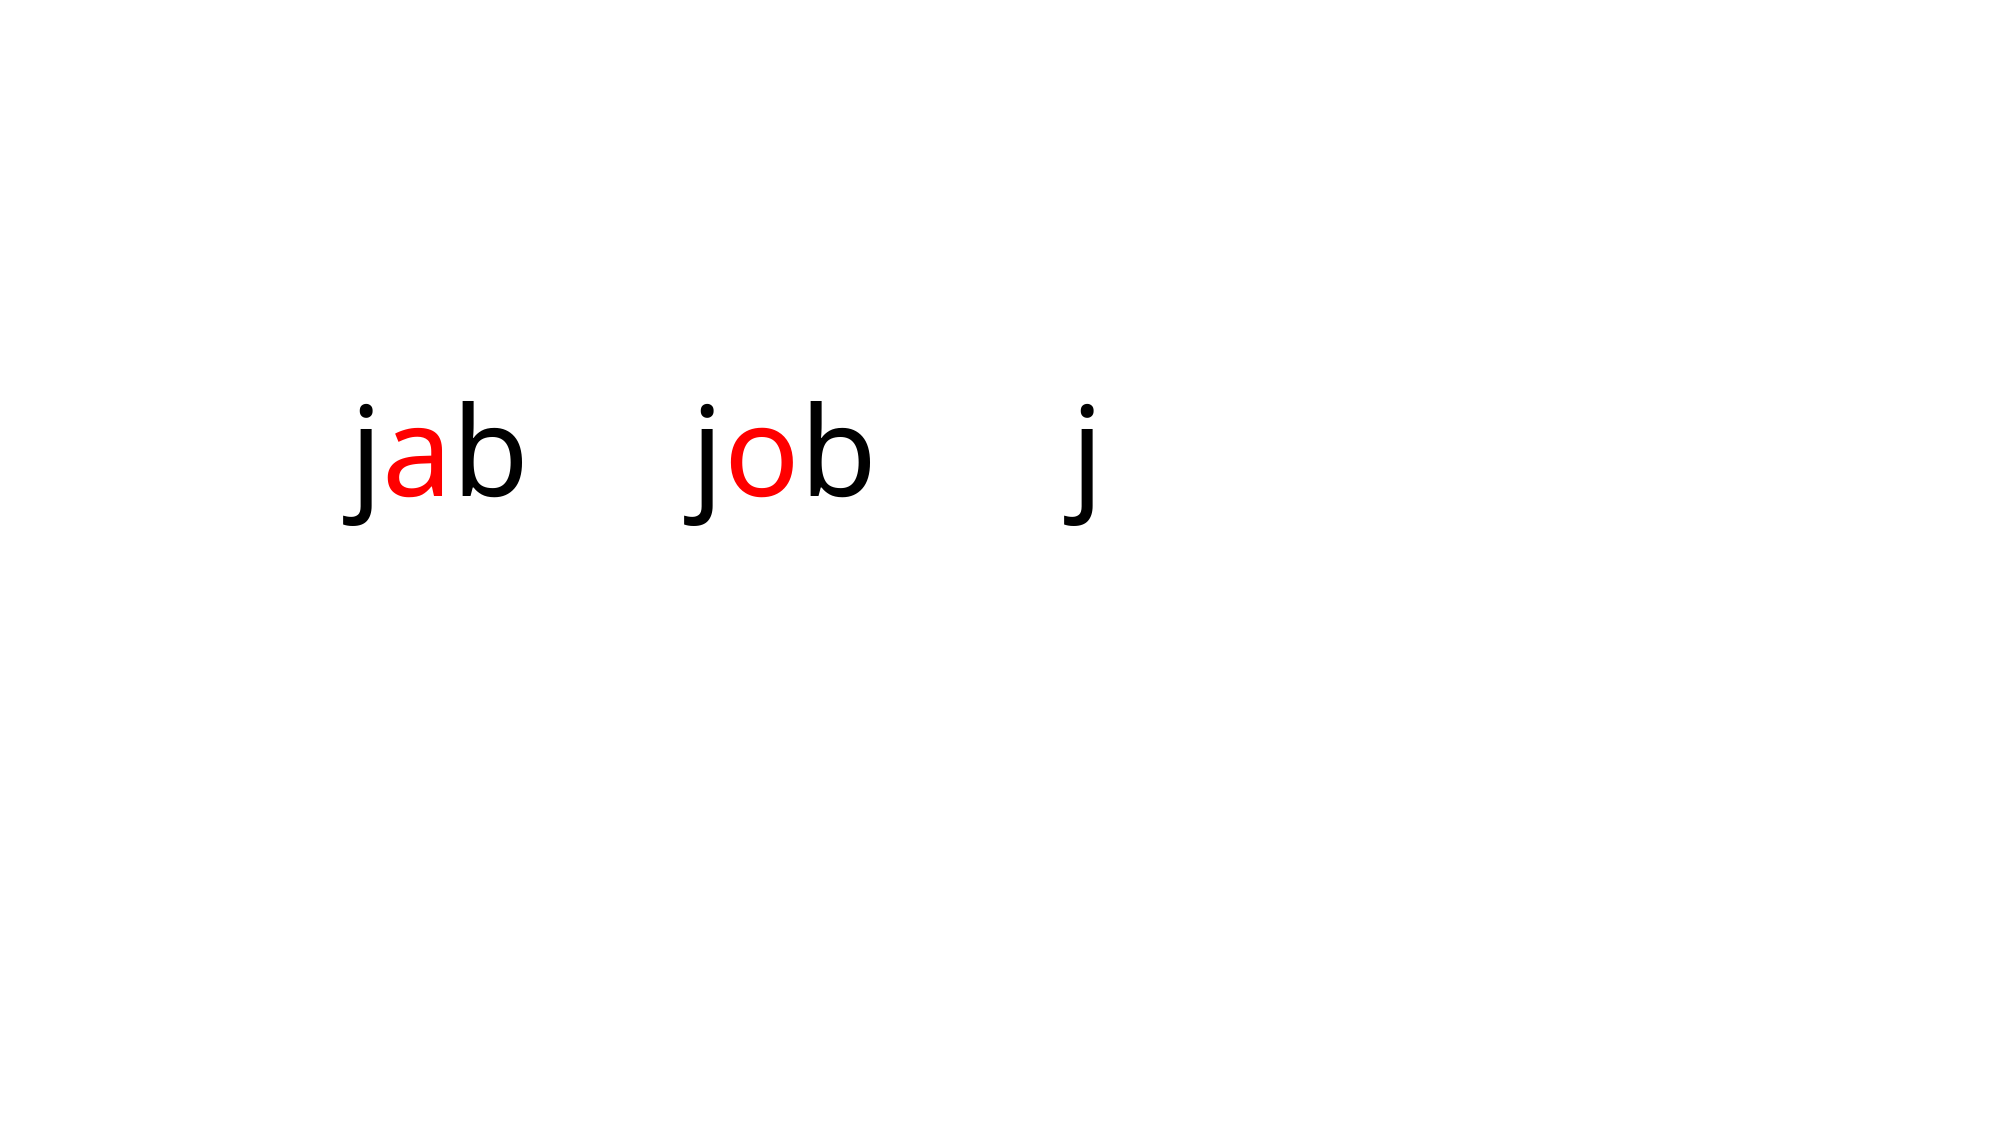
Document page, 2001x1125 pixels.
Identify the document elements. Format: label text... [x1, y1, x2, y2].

text_box jab job j [270, 14, 1739, 1054]
